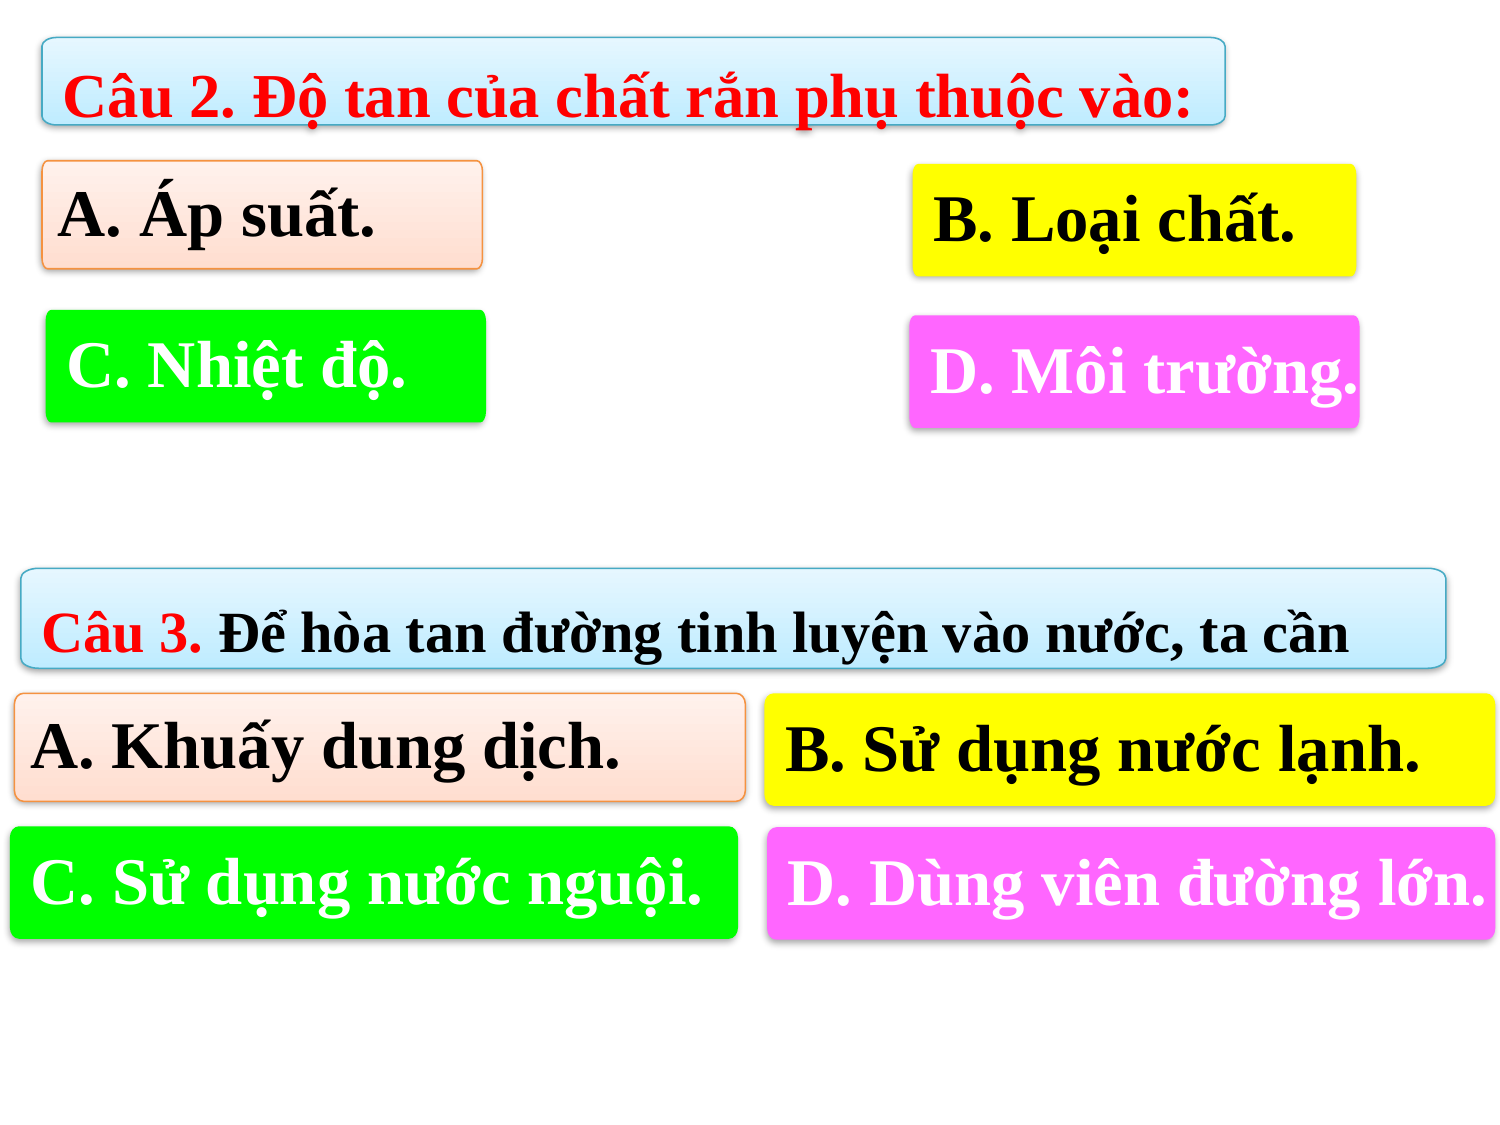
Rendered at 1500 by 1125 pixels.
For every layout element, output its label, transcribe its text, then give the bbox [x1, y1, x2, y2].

text_box C. Nhiệt độ. [45, 309, 487, 423]
text_box B. Sử dụng nước lạnh. [764, 693, 1496, 806]
text_box B. Loại chất. [912, 163, 1357, 277]
text_box A. Áp suất. [41, 159, 484, 270]
text_box D. Dùng viên đường lớn. [767, 827, 1496, 940]
text_box Câu 2. Độ tan của chất rắn phụ thuộc vào: [41, 36, 1226, 126]
text_box D. Môi trường. [909, 315, 1360, 428]
text_box A. Khuấy dung dịch. [13, 692, 747, 803]
text_box C. Sử dụng nước nguội. [9, 826, 739, 939]
text_box Câu 3. Để hòa tan đường tinh luyện vào nước, ta cần [20, 567, 1447, 670]
